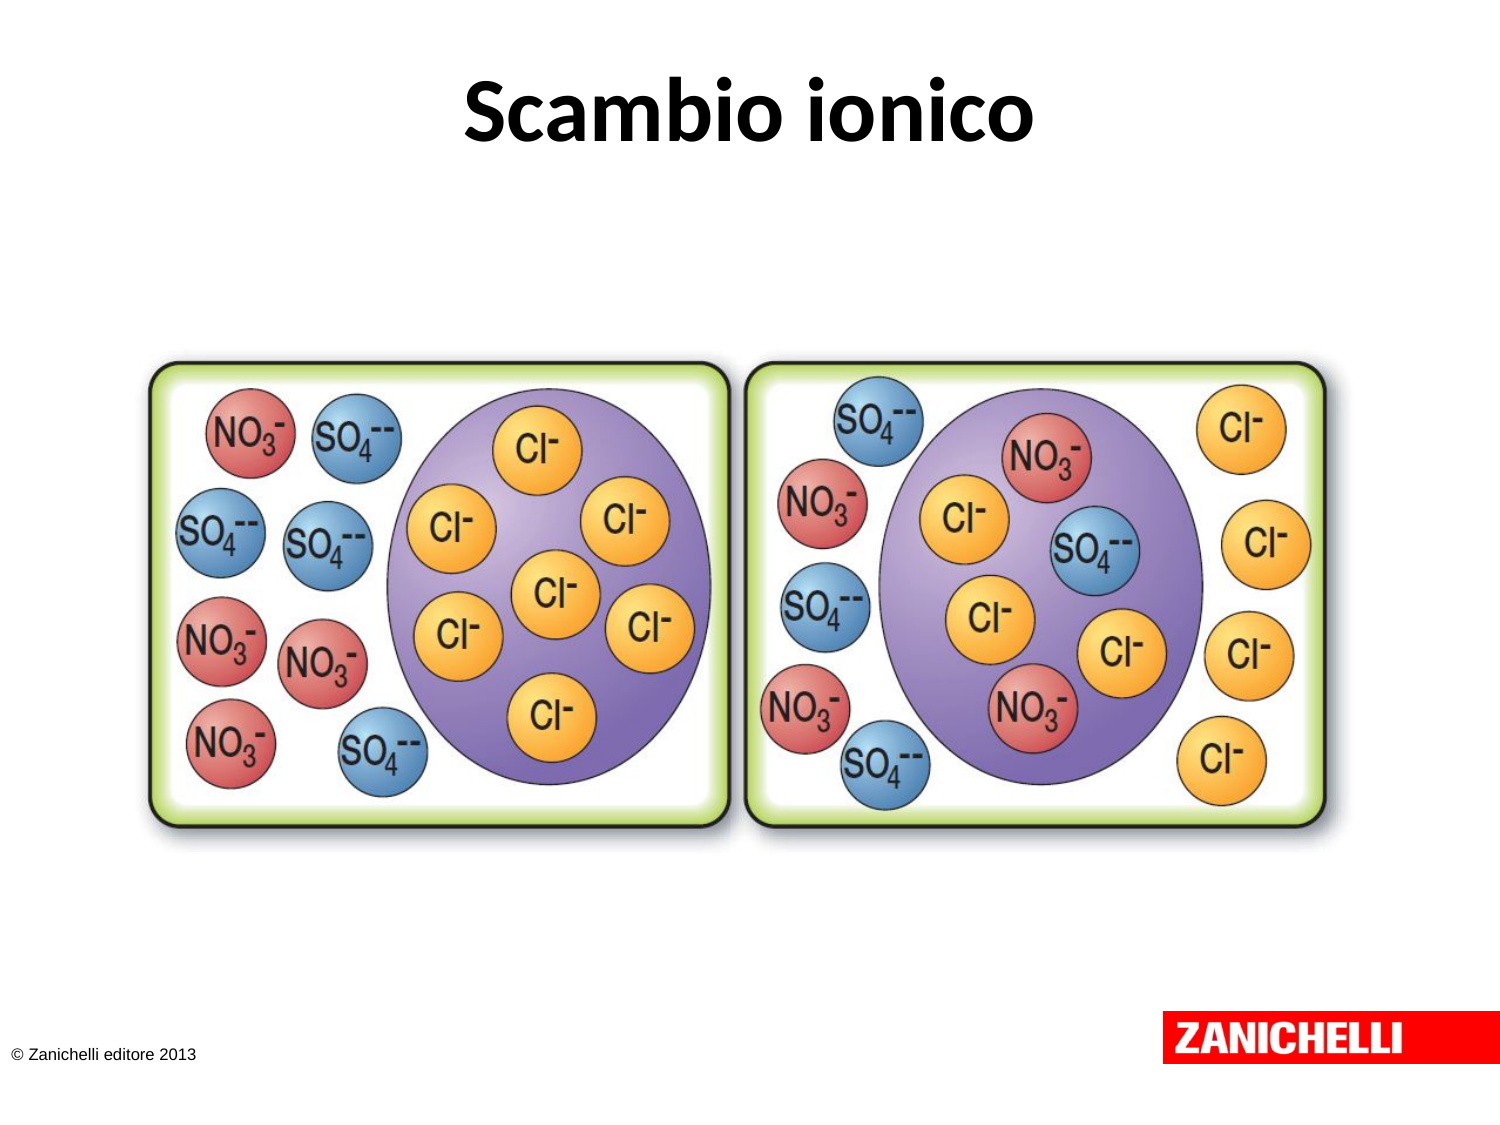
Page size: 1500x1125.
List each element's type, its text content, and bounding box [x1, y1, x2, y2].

picture [111, 326, 1377, 872]
picture [1163, 1011, 1500, 1064]
title Scambio ionico [75, 45, 1425, 233]
